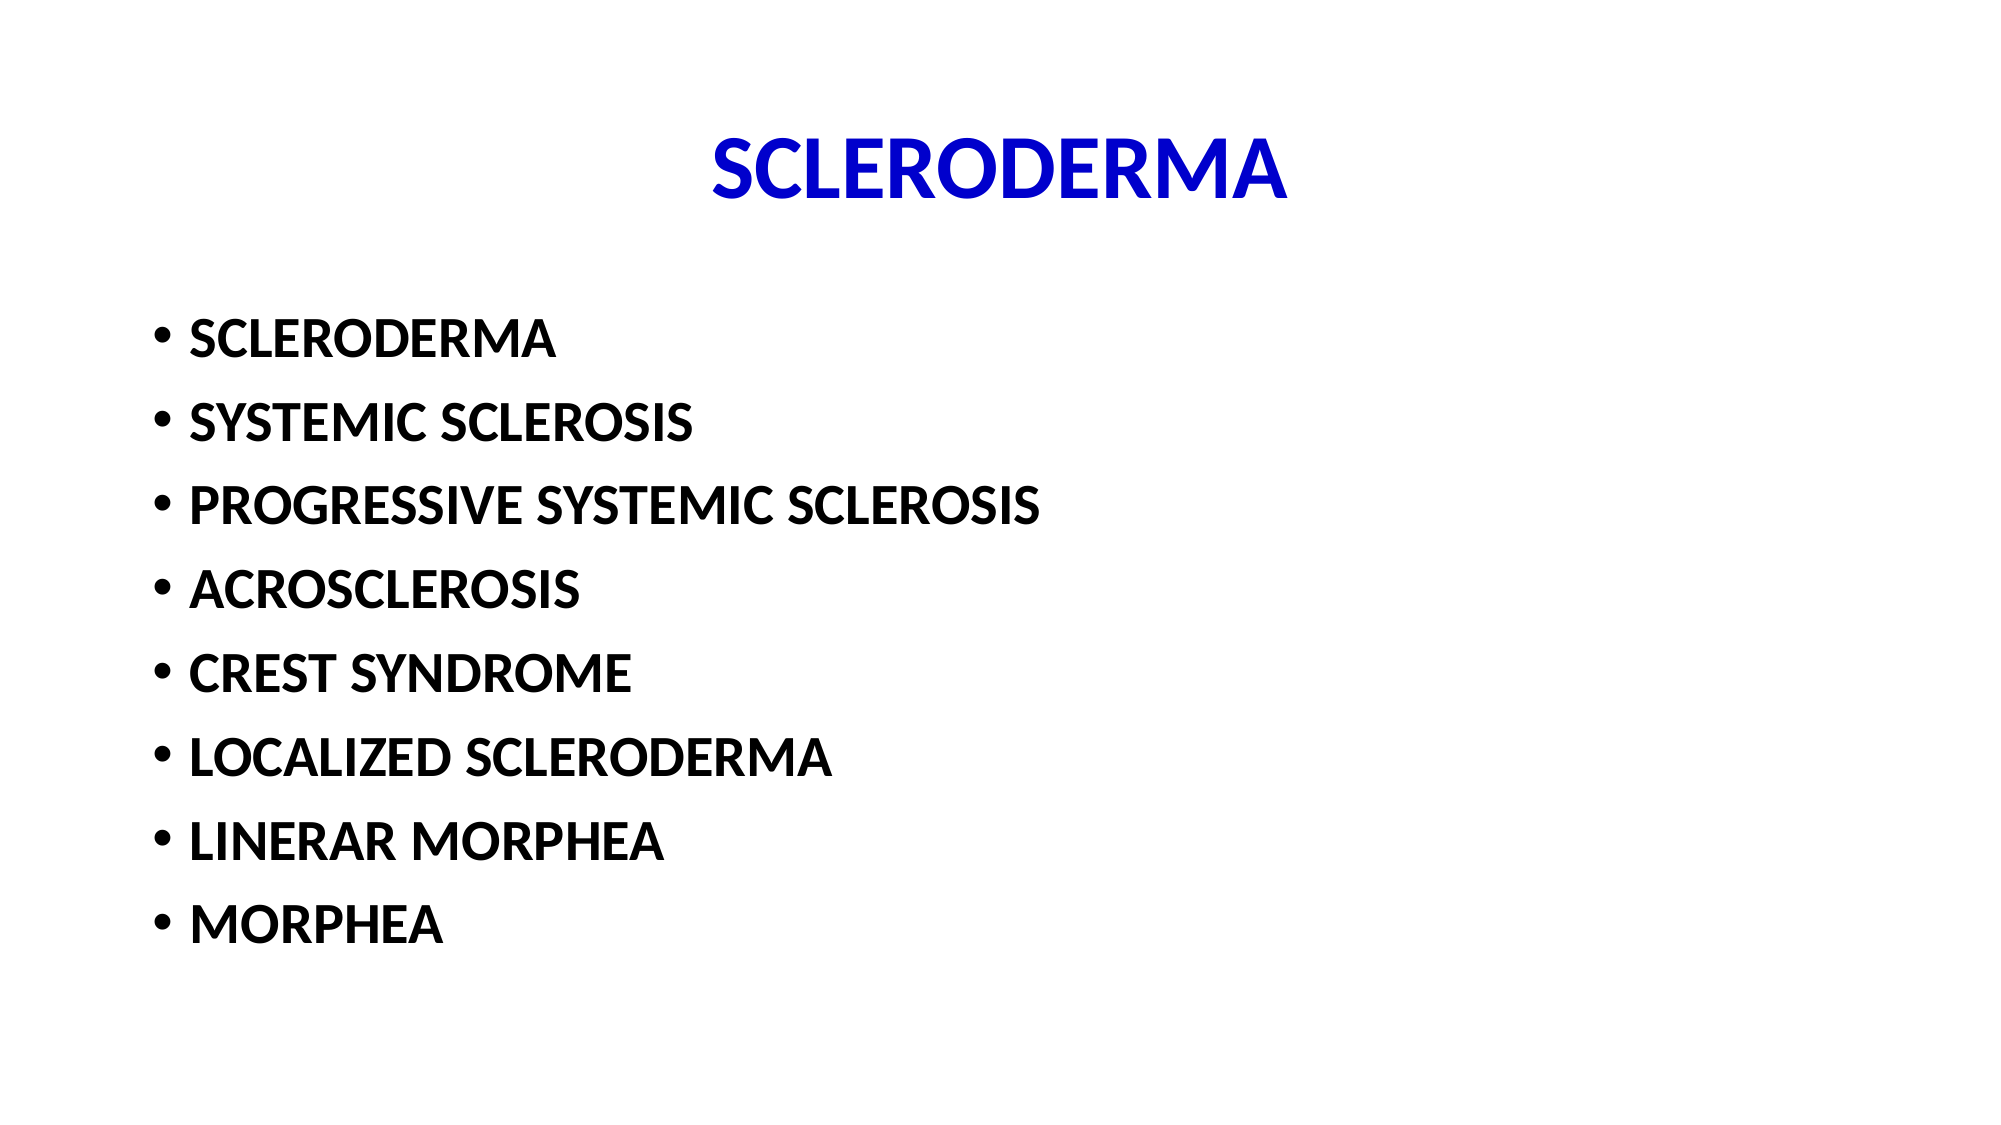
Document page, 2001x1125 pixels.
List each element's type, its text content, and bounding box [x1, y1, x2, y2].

title SCLERODERMA [137, 59, 1863, 278]
list SCLERODERMA SYSTEMIC SCLEROSIS PROGRESSIVE SYSTEMIC SCLEROSIS ACROSCLEROSIS CREST SYNDROME LOCALIZED SCLERODERMA LINERAR MORPHEA MORPHEA [137, 299, 1863, 1014]
